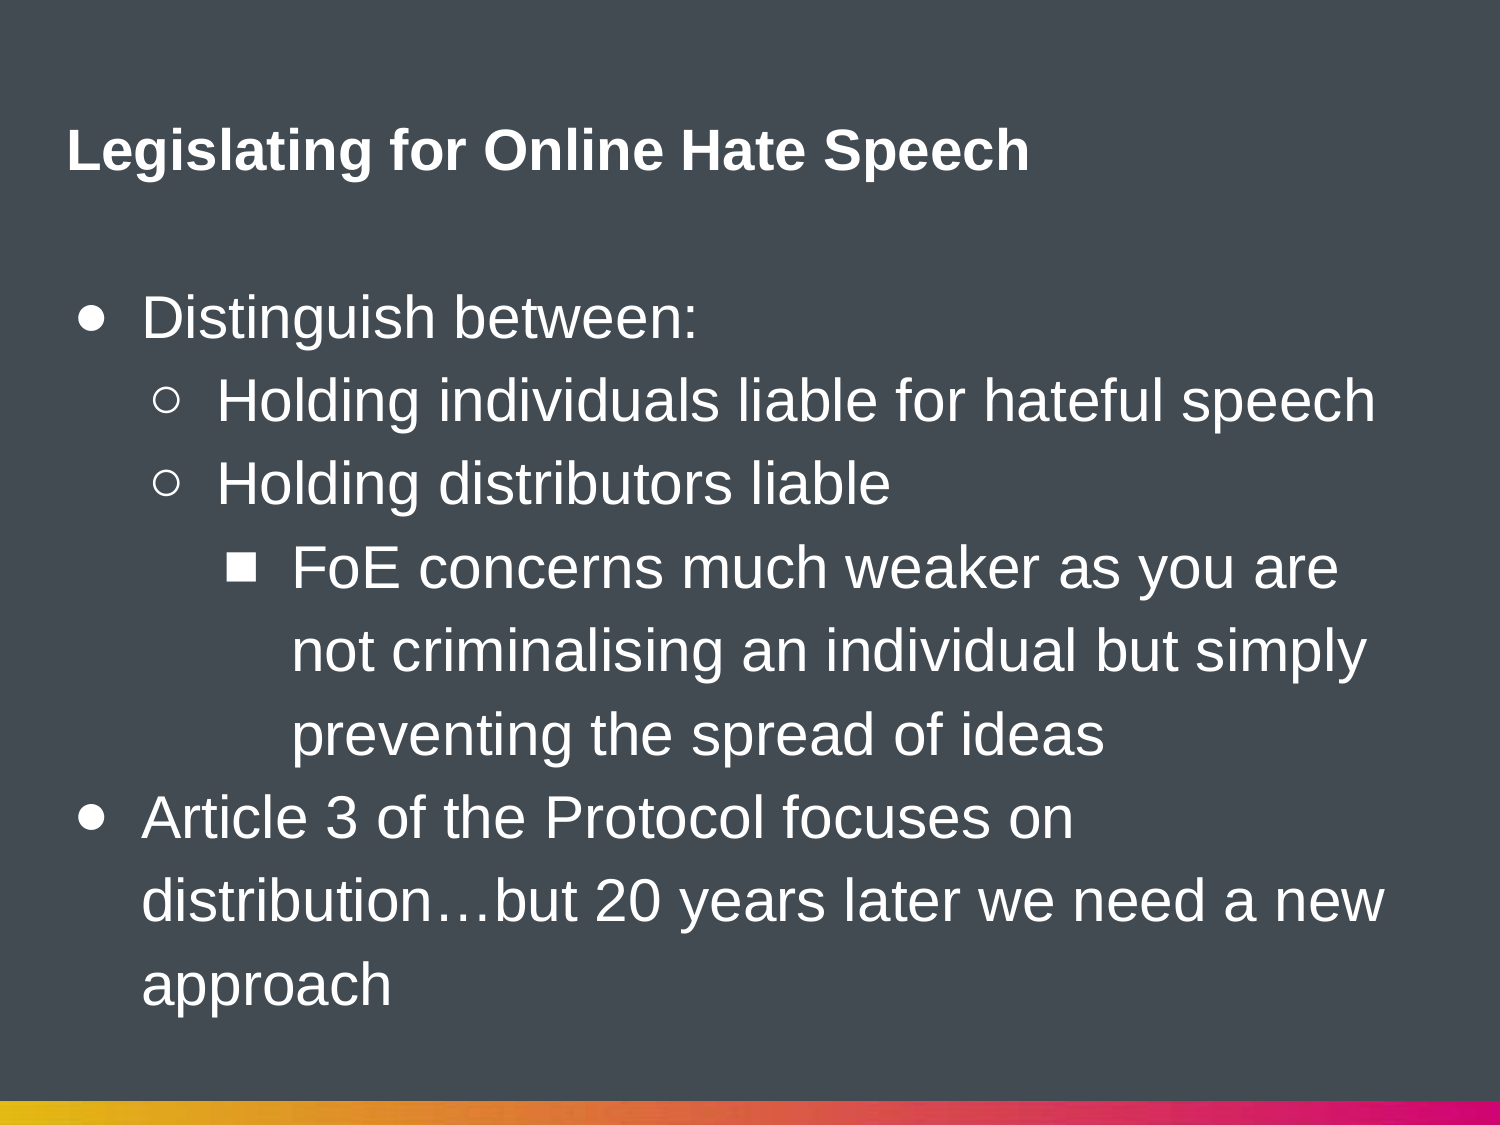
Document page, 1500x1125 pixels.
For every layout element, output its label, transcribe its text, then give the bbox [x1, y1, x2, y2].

picture [0, 1101, 1500, 1125]
list Distinguish between: Holding individuals liable for hateful speech Holding distributors liable FoE concerns much weaker as you are not criminalising an individual but simply preventing the spread of ideas Article 3 of the Protocol focuses on distribution…but 20 years later we need a new approach [51, 252, 1449, 1046]
title Legislating for Online Hate Speech [51, 97, 1449, 223]
